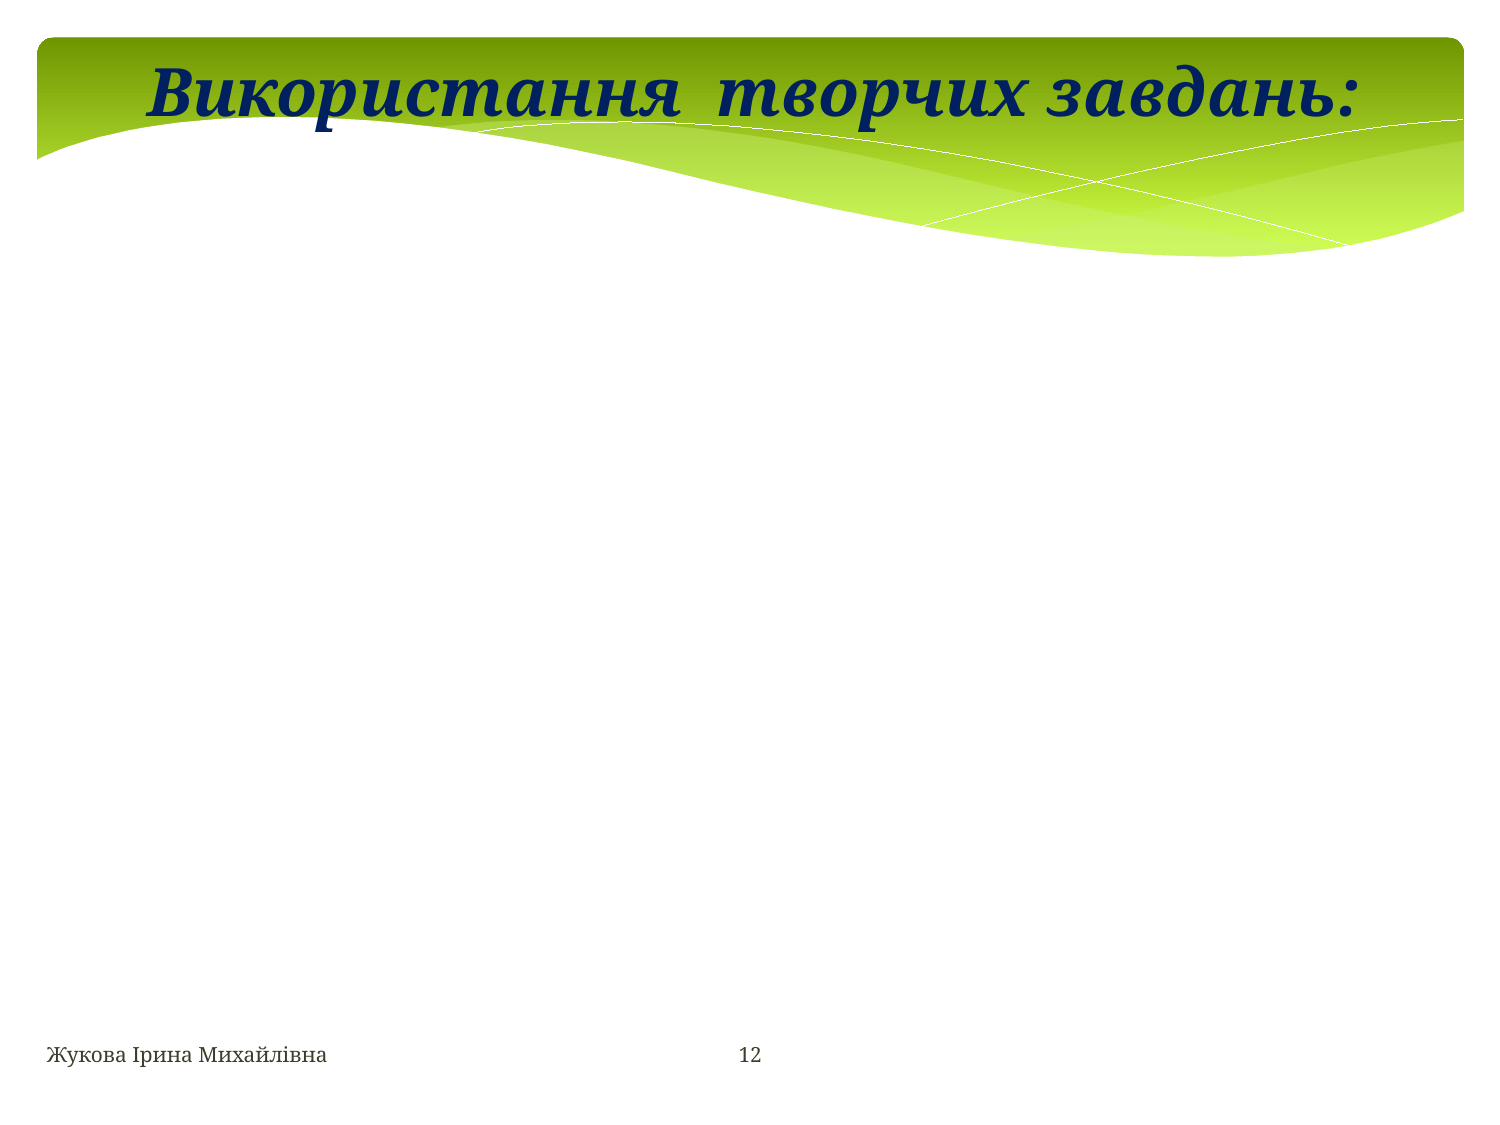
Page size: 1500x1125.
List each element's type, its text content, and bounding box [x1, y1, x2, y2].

footer Жукова Ірина Михайлівна [31, 1025, 653, 1086]
text_box Використання творчих завдань: [41, 42, 1469, 183]
slide_number 12 [654, 1025, 846, 1086]
